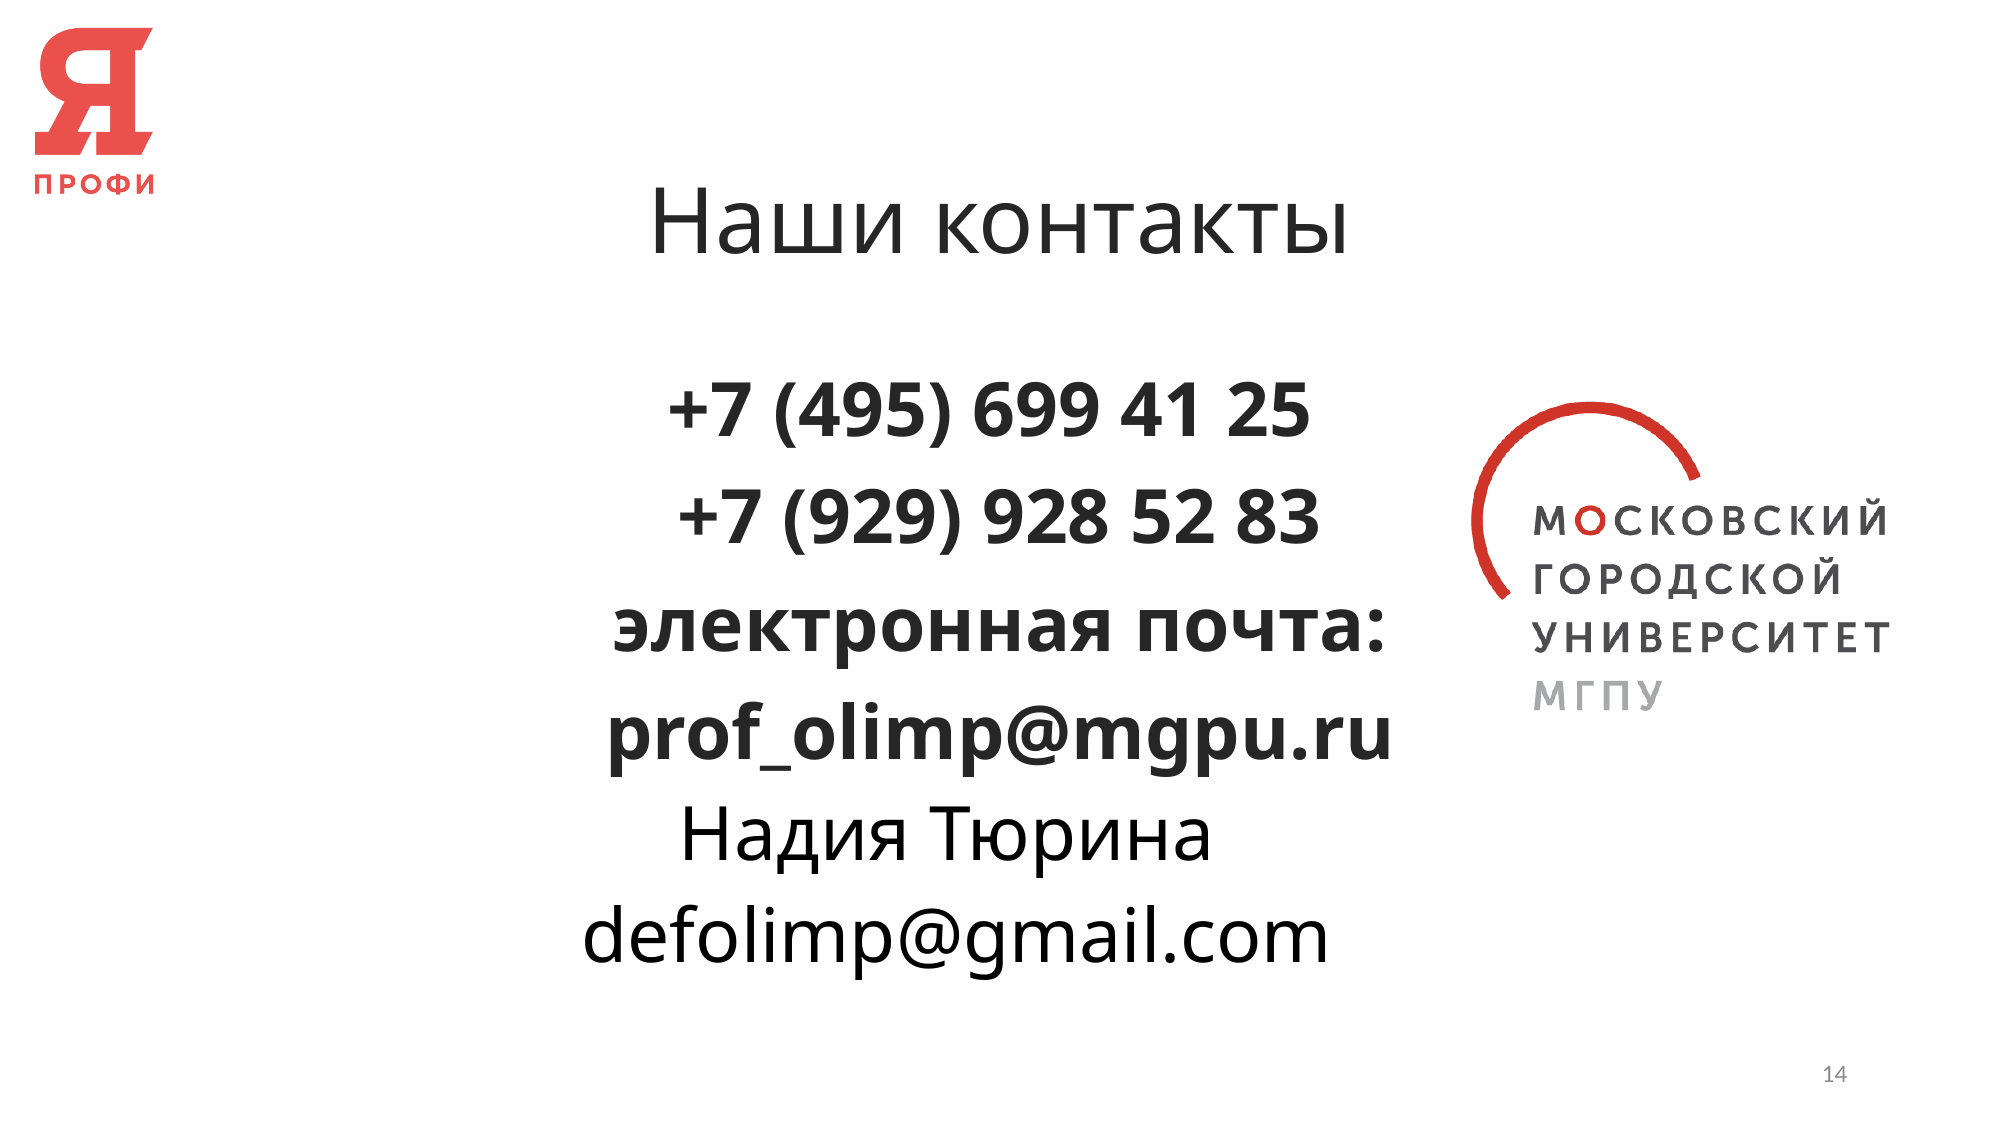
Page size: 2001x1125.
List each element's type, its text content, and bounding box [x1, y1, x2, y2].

picture [1206, 166, 2000, 904]
picture [0, 0, 183, 220]
slide_number 14 [1412, 1042, 1863, 1103]
title Наши контакты [137, 115, 1863, 334]
list +7 (495) 699 41 25 +7 (929) 928 52 83 электронная почта: prof_olimp@mgpu.ru Надия Тюрина defolimp@gmail.com [137, 335, 1863, 1050]
